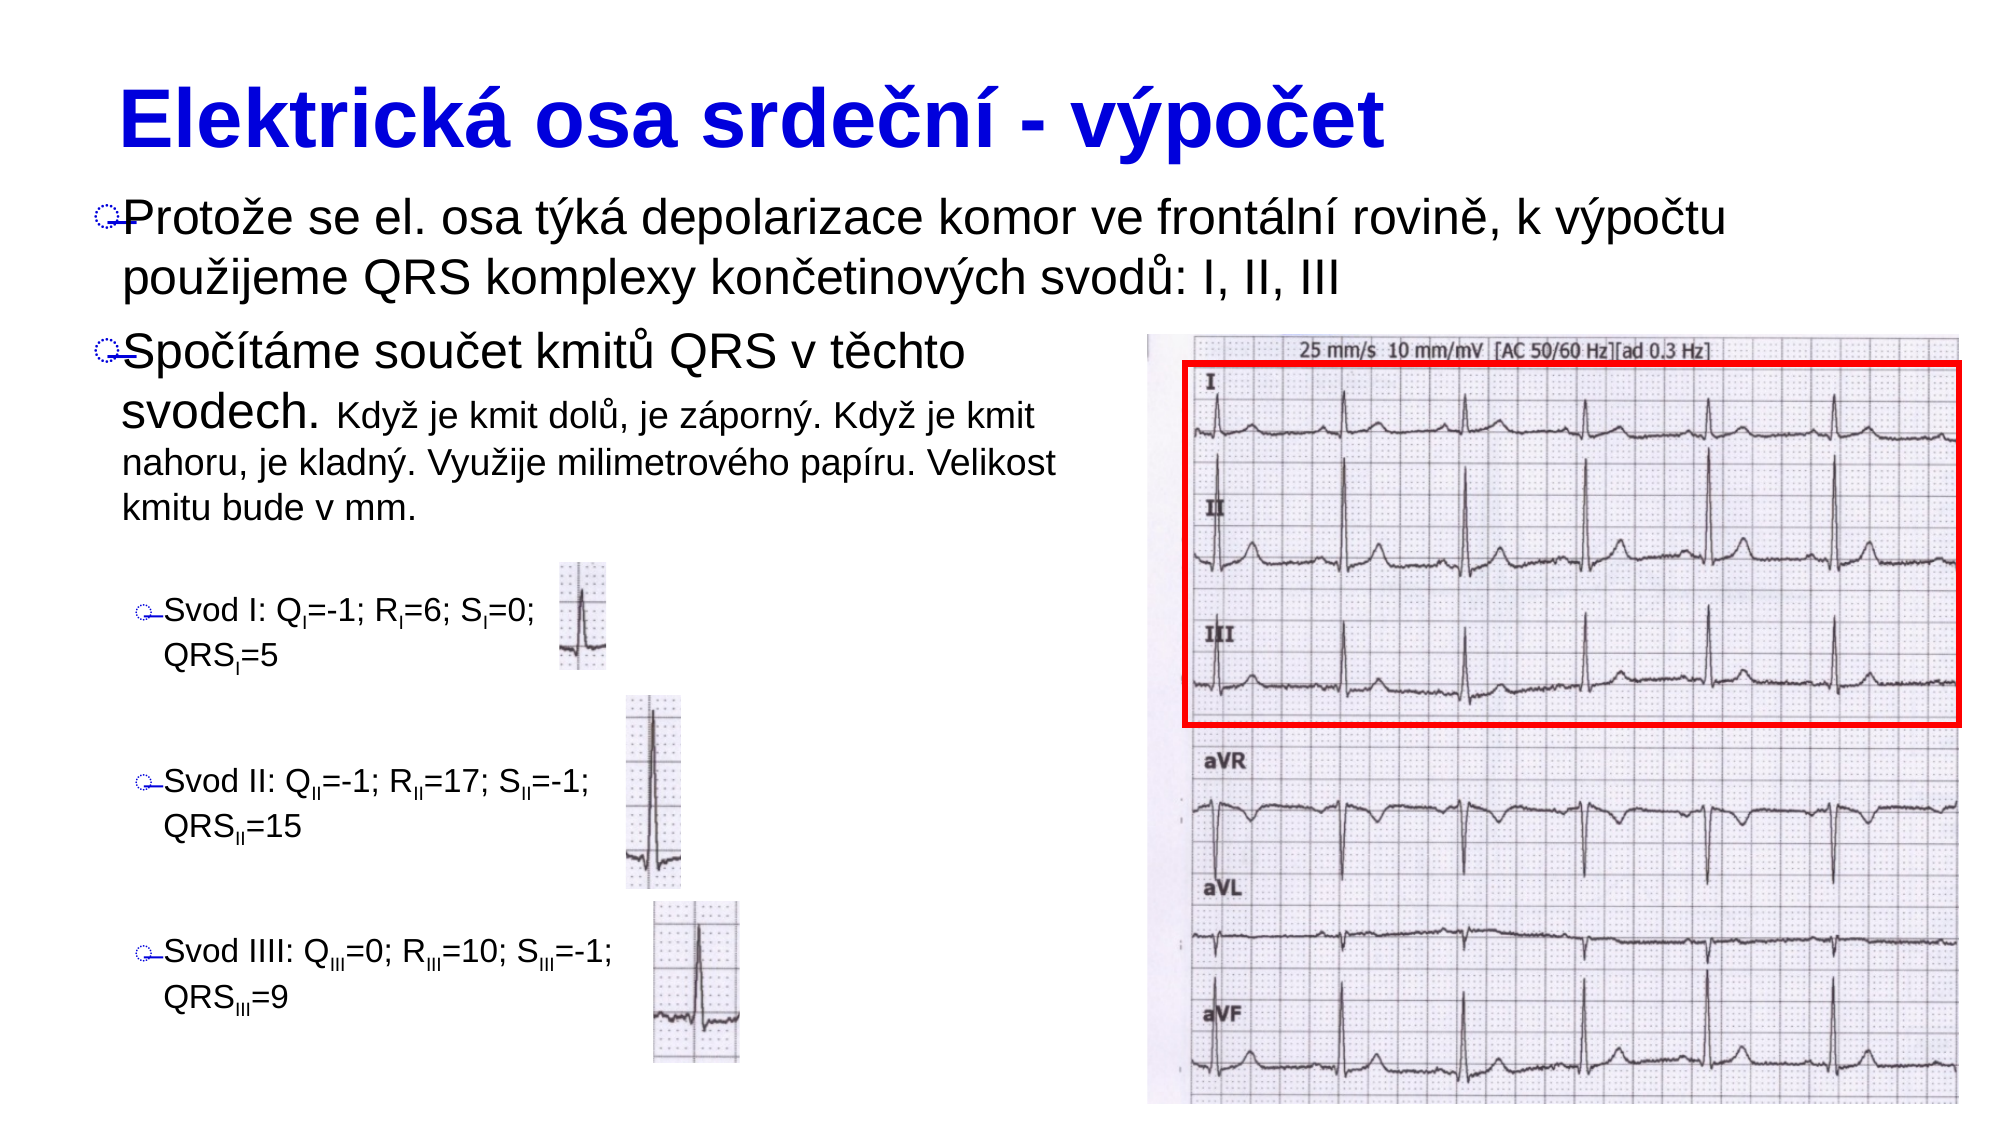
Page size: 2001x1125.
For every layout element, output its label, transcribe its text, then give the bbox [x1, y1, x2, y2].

picture [1147, 334, 1960, 1104]
picture [653, 901, 740, 1063]
picture [625, 695, 682, 889]
picture [559, 562, 607, 670]
list Protože se el. osa týká depolarizace komor ve frontální rovině, k výpočtu použijeme QRS komplexy končetinových svodů: I, II, III [80, 184, 1959, 306]
title Elektrická osa srdeční - výpočet [118, 80, 1883, 155]
text_box Spočítáme součet kmitů QRS v těchto svodech. Když je kmit dolů, je záporný. Když je kmit nahoru, je kladný. Využije milimetrového papíru. Velikost kmitu bude v mm. Svod I: QI=-1; RI=6; SI=0; QRSI=5 Svod II: QII=-1; RII=17; SII=-1; QRSII=15 Svod IIII: QIII=0; RIII=10; SIII=-1; QRSIII=9 [80, 318, 1089, 1022]
